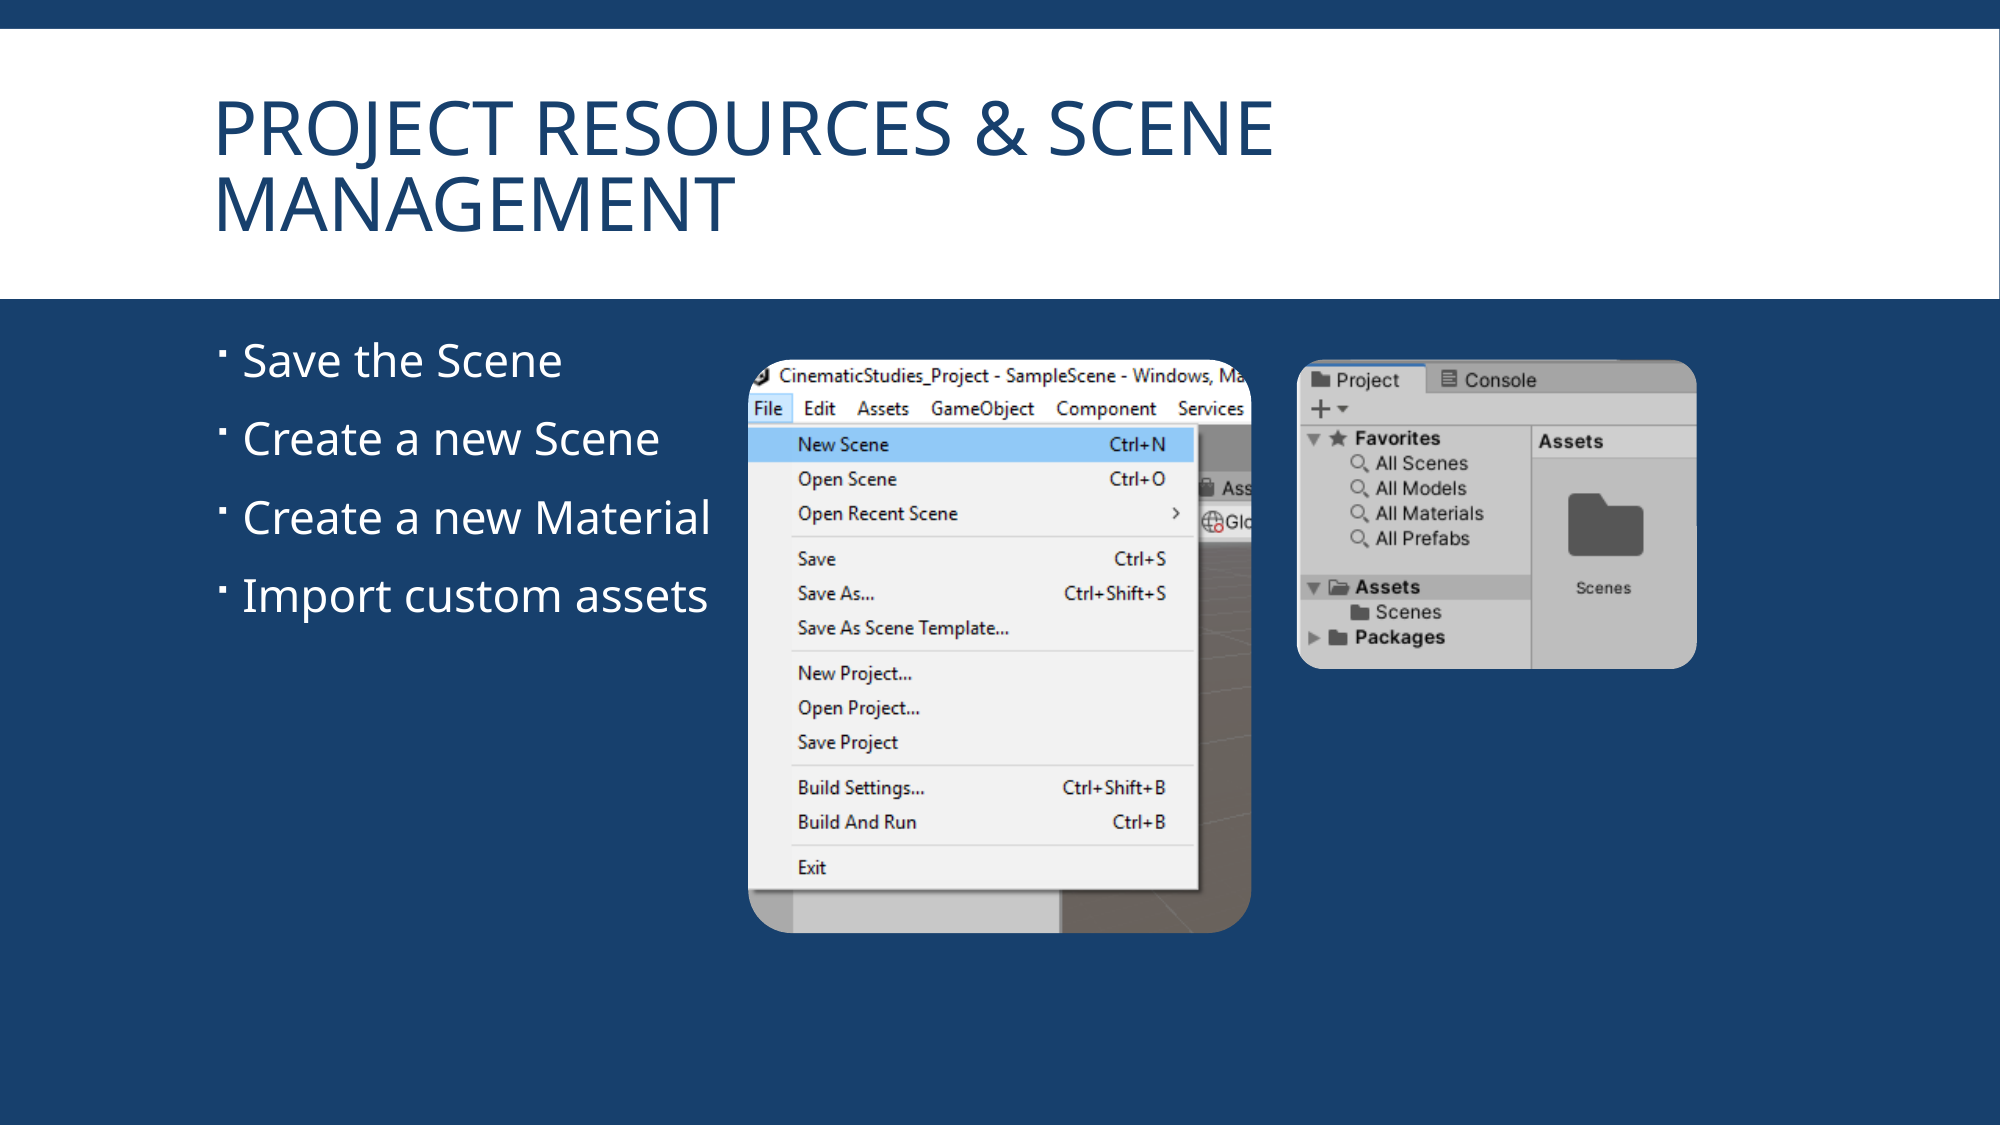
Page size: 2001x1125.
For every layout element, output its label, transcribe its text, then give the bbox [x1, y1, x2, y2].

picture [747, 359, 1252, 934]
list Save the Scene Create a new Scene Create a new Material Import custom assets [197, 329, 1803, 1106]
text_box Project resources & Scene Management [197, 46, 1803, 295]
picture [1296, 359, 1697, 670]
